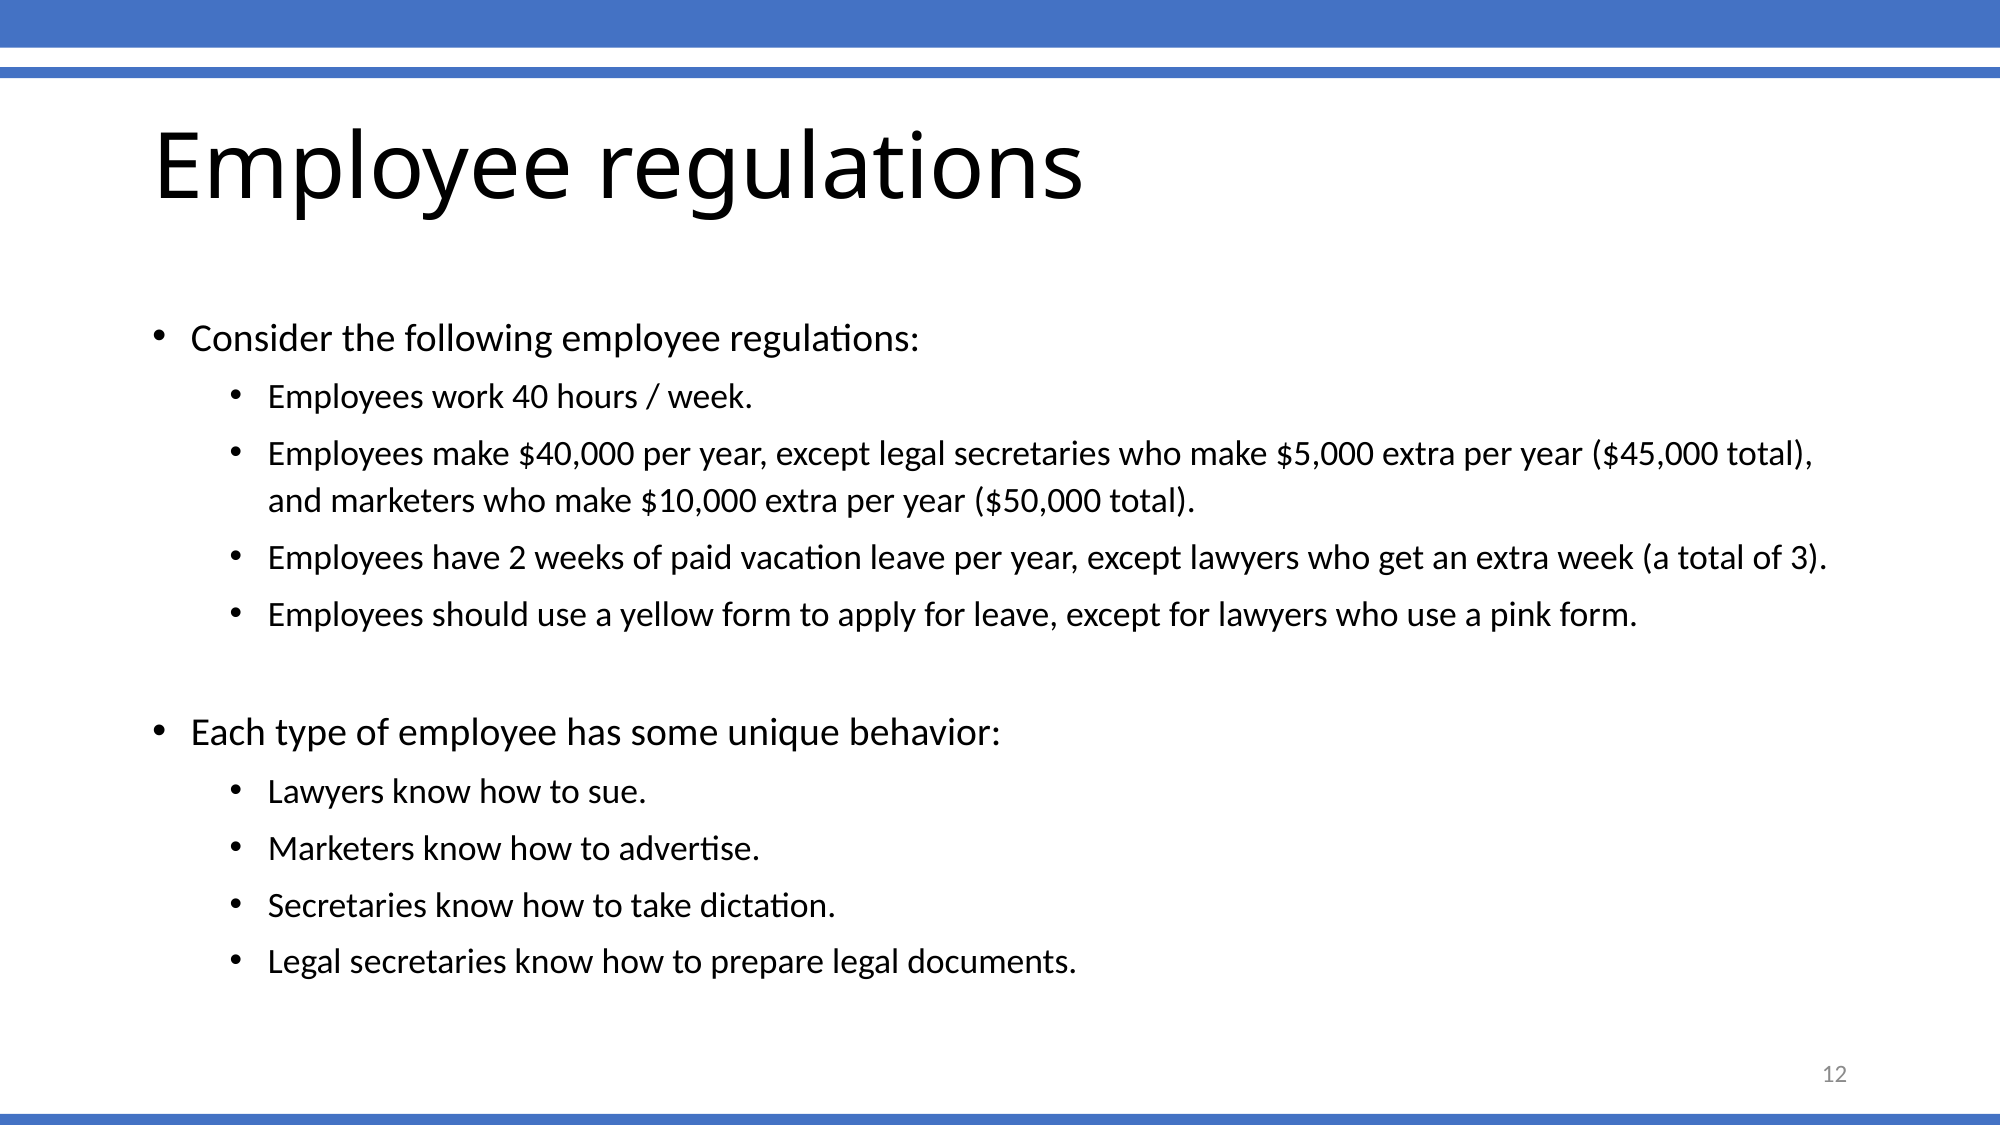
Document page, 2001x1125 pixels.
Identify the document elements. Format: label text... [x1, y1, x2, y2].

title Employee regulations [137, 59, 1863, 278]
slide_number 12 [1412, 1042, 1863, 1103]
list Consider the following employee regulations: Employees work 40 hours / week. Employees make $40,000 per year, except legal secretaries who make $5,000 extra per year ($45,000 total), and marketers who make $10,000 extra per year ($50,000 total). Employees have 2 weeks of paid vacation leave per year, except lawyers who get an extra week (a total of 3). Employees should use a yellow form to apply for leave, except for lawyers who use a pink form. Each type of employee has some unique behavior: Lawyers know how to sue. Marketers know how to advertise. Secretaries know how to take dictation. Legal secretaries know how to prepare legal documents. [137, 299, 1863, 1014]
